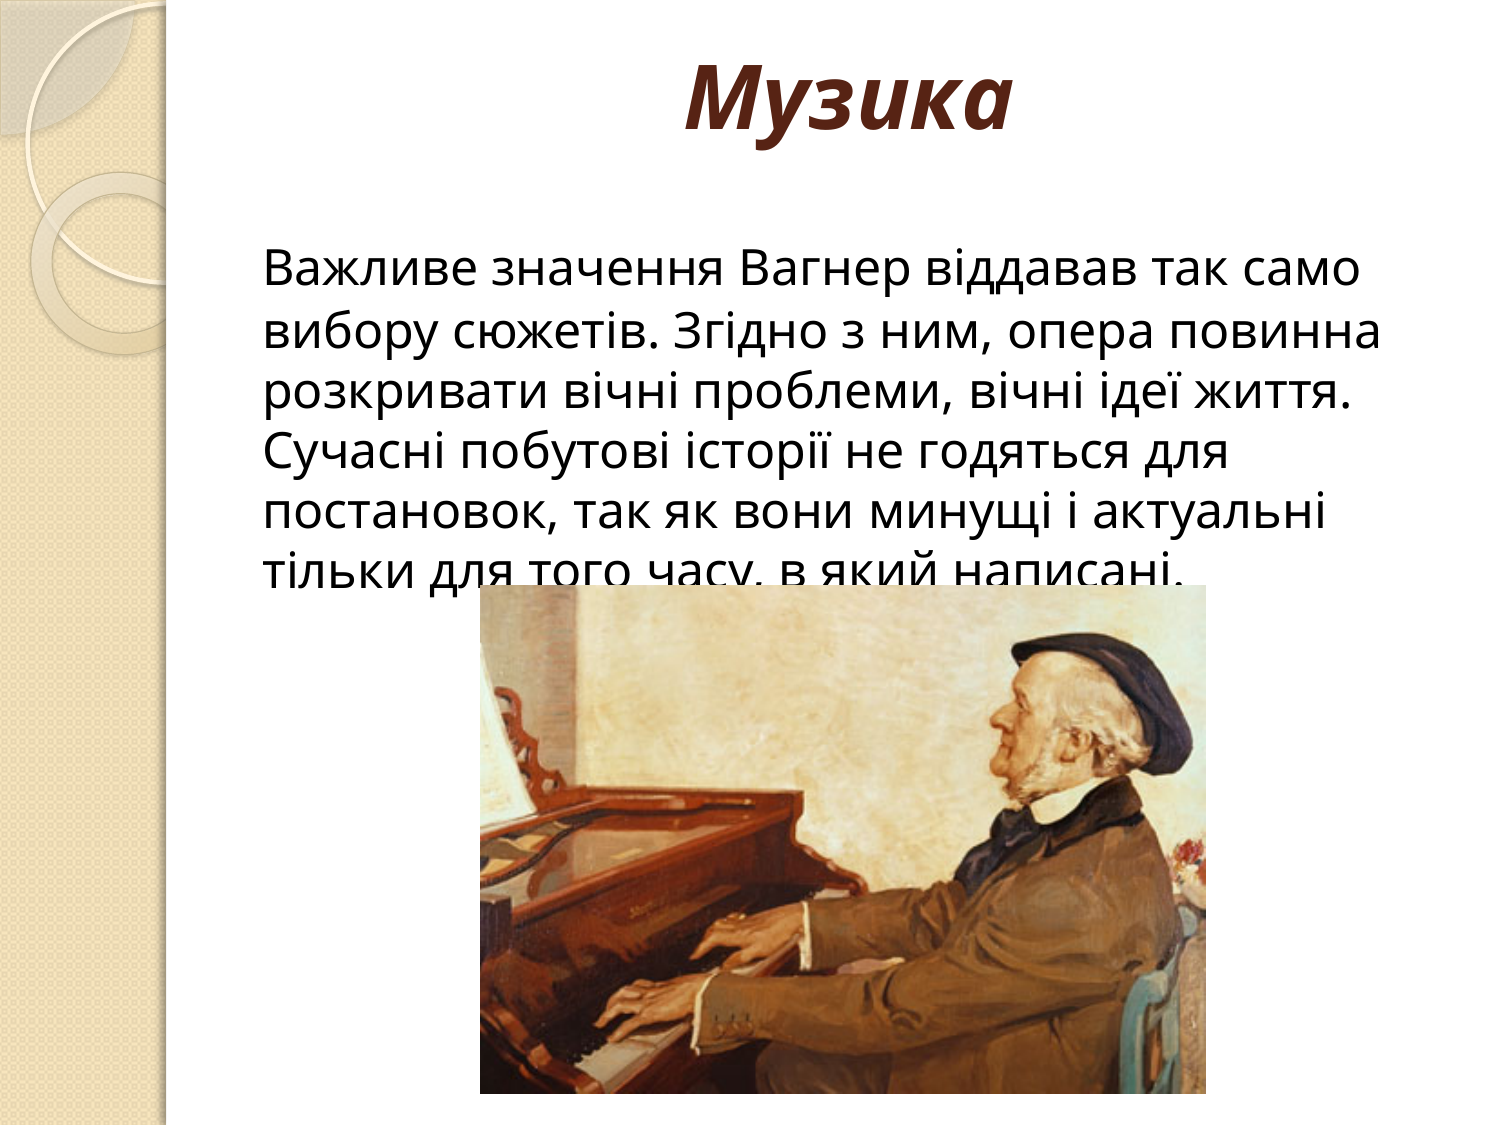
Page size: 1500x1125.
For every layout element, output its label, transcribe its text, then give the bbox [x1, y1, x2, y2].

title Музика [234, 0, 1465, 188]
picture [480, 585, 1207, 1094]
list Важливе значення Вагнер віддавав так само вибору сюжетів. Згідно з ним, опера повинна розкривати вічні проблеми, вічні ідеї життя. Сучасні побутові історії не годяться для постановок, так як вони минущі і актуальні тільки для того часу, в який написані. [187, 210, 1477, 668]
